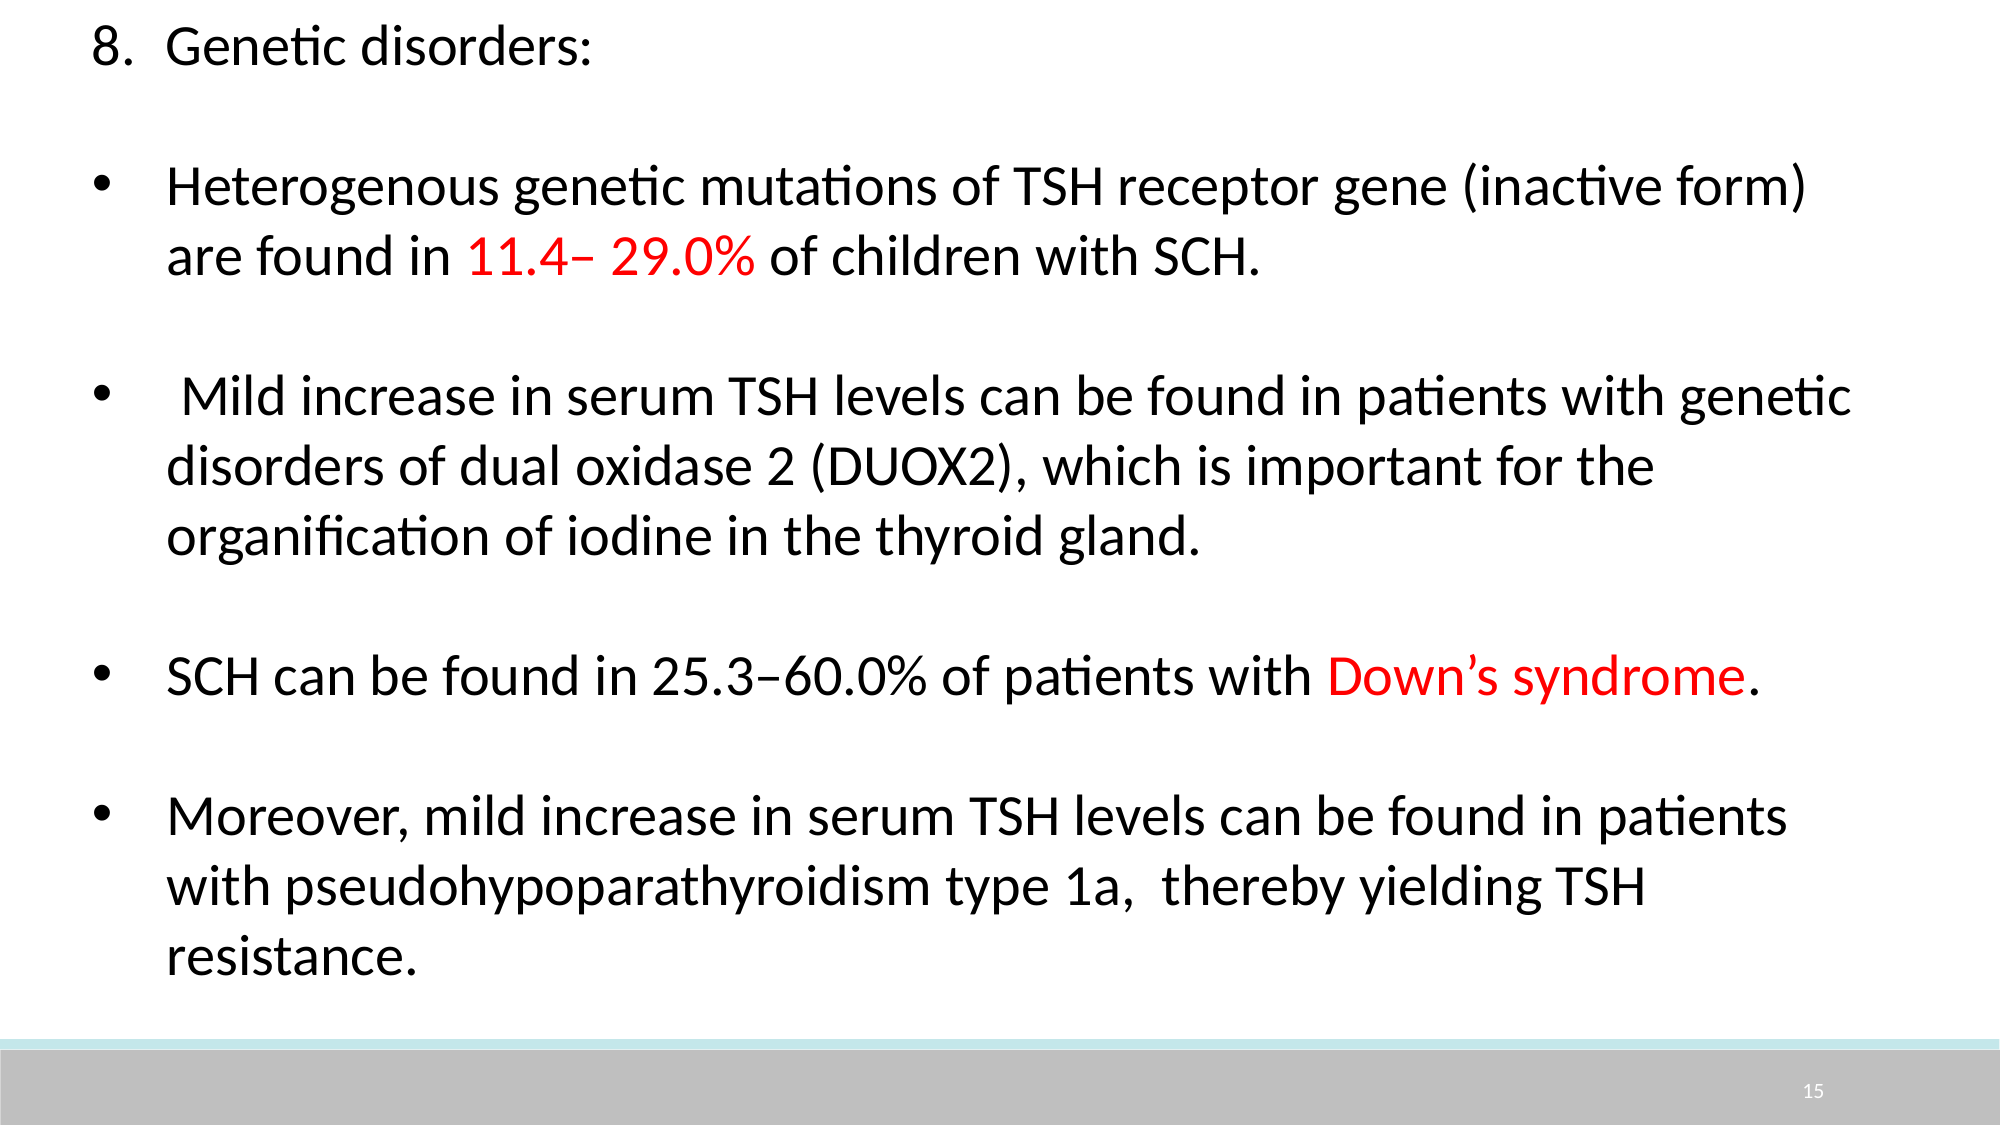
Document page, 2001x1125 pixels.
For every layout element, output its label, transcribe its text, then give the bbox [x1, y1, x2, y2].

text_box 8. Genetic disorders: Heterogenous genetic mutations of TSH receptor gene (inactive form) are found in 11.4– 29.0% of children with SCH. Mild increase in serum TSH levels can be found in patients with genetic disorders of dual oxidase 2 (DUOX2), which is important for the organification of iodine in the thyroid gland. SCH can be found in 25.3–60.0% of patients with Down’s syndrome. Moreover, mild increase in serum TSH levels can be found in patients with pseudohypoparathyroidism type 1a, thereby yielding TSH resistance. [77, 0, 1880, 995]
slide_number 15 [1624, 1059, 1840, 1120]
